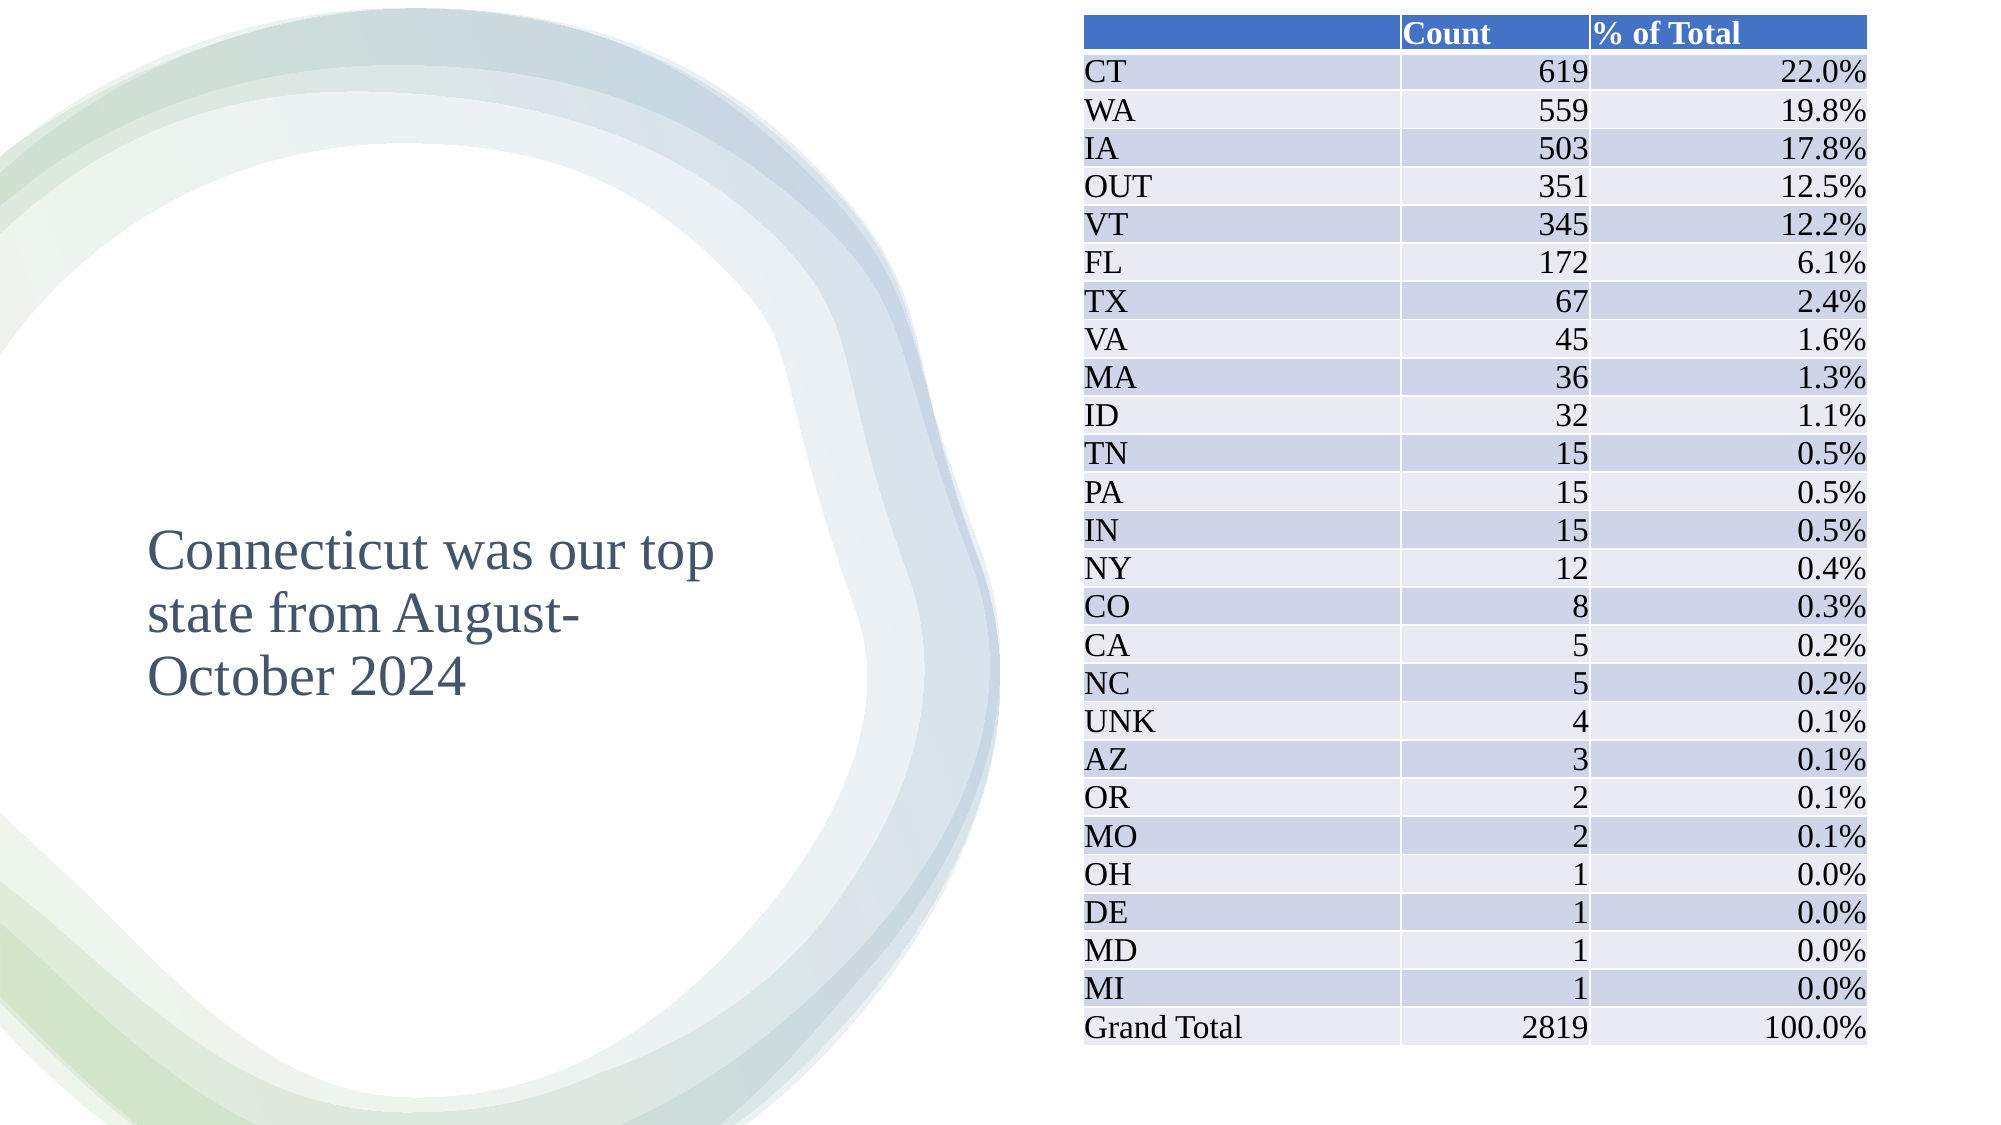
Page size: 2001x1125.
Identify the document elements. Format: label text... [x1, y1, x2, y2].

table_cell 1 [1402, 970, 1589, 1006]
table_cell WA [1084, 91, 1400, 128]
table_cell 17.8% [1591, 129, 1867, 166]
table_cell NC [1084, 664, 1400, 701]
table_cell 0.4% [1591, 550, 1867, 586]
table_cell 100.0% [1591, 1008, 1867, 1045]
table_cell 0.2% [1591, 626, 1867, 662]
table_cell 67 [1402, 282, 1589, 319]
table_cell 0.0% [1591, 970, 1867, 1006]
table_cell 1 [1402, 894, 1589, 930]
table_cell 0.5% [1591, 473, 1867, 510]
table_cell 32 [1402, 397, 1589, 433]
table_cell 8 [1402, 588, 1589, 624]
table_cell 2819 [1402, 1008, 1589, 1045]
table_cell 0.1% [1591, 741, 1867, 777]
table_cell PA [1084, 473, 1400, 510]
table_cell NY [1084, 550, 1400, 586]
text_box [0, 8, 1000, 1125]
table_cell 36 [1402, 359, 1589, 395]
table_header [1084, 15, 1400, 49]
table_cell 5 [1402, 664, 1589, 701]
table_cell DE [1084, 894, 1400, 930]
table_cell UNK [1084, 702, 1400, 739]
table_cell 0.5% [1591, 435, 1867, 471]
table_cell 0.1% [1591, 702, 1867, 739]
table_cell OR [1084, 779, 1400, 815]
table_cell 559 [1402, 91, 1589, 128]
table_cell OUT [1084, 168, 1400, 204]
table_cell 12 [1402, 550, 1589, 586]
table_cell 1 [1402, 855, 1589, 892]
table_cell 345 [1402, 206, 1589, 242]
table_cell 0.0% [1591, 855, 1867, 892]
table_header Count [1402, 15, 1589, 49]
table_cell 1 [1402, 932, 1589, 968]
table_cell OH [1084, 855, 1400, 892]
table_cell 2 [1402, 779, 1589, 815]
table_cell 22.0% [1591, 55, 1867, 89]
table_cell AZ [1084, 741, 1400, 777]
table_cell MO [1084, 817, 1400, 854]
table_cell 6.1% [1591, 244, 1867, 280]
table_cell 619 [1402, 55, 1589, 89]
table_cell 1.6% [1591, 320, 1867, 357]
table_cell 1.1% [1591, 397, 1867, 433]
table_cell 1.3% [1591, 359, 1867, 395]
table_cell 0.1% [1591, 779, 1867, 815]
table_cell CA [1084, 626, 1400, 662]
table_cell CO [1084, 588, 1400, 624]
table_header % of Total [1591, 15, 1867, 49]
table_cell 0.1% [1591, 817, 1867, 854]
table_cell 3 [1402, 741, 1589, 777]
table_cell 0.0% [1591, 932, 1867, 968]
table_cell 351 [1402, 168, 1589, 204]
table_cell FL [1084, 244, 1400, 280]
table_cell ID [1084, 397, 1400, 433]
table_cell 503 [1402, 129, 1589, 166]
table_cell 2.4% [1591, 282, 1867, 319]
table_cell TX [1084, 282, 1400, 319]
table_cell 15 [1402, 473, 1589, 510]
table_cell 5 [1402, 626, 1589, 662]
table_cell TN [1084, 435, 1400, 471]
table_cell Grand Total [1084, 1008, 1400, 1045]
table_cell VA [1084, 320, 1400, 357]
table_cell 0.5% [1591, 511, 1867, 548]
table_cell 0.2% [1591, 664, 1867, 701]
table_cell IN [1084, 511, 1400, 548]
table_cell IA [1084, 129, 1400, 166]
table_cell 45 [1402, 320, 1589, 357]
table_cell MD [1084, 932, 1400, 968]
table_cell 0.3% [1591, 588, 1867, 624]
table_cell 0.0% [1591, 894, 1867, 930]
table_cell 172 [1402, 244, 1589, 280]
table_cell CT [1084, 55, 1400, 89]
table_cell 4 [1402, 702, 1589, 739]
table_cell 15 [1402, 511, 1589, 548]
table_cell 2 [1402, 817, 1589, 854]
table_cell MI [1084, 970, 1400, 1006]
text_box [0, 0, 2000, 1125]
table_cell MA [1084, 359, 1400, 395]
table_cell 19.8% [1591, 91, 1867, 128]
table_cell 12.2% [1591, 206, 1867, 242]
table_cell 12.5% [1591, 168, 1867, 204]
table_cell VT [1084, 206, 1400, 242]
table_cell 15 [1402, 435, 1589, 471]
